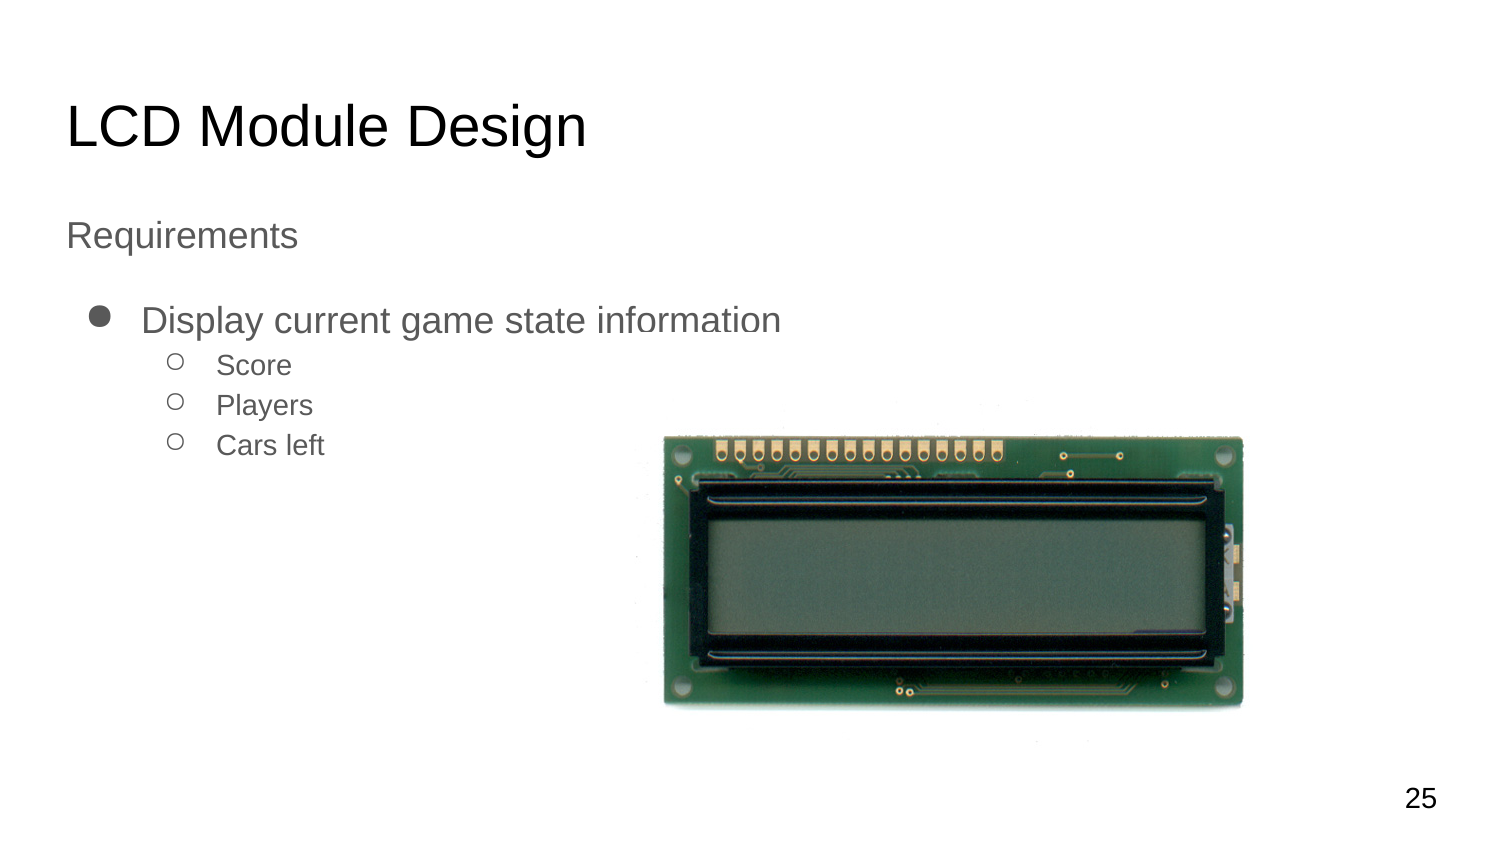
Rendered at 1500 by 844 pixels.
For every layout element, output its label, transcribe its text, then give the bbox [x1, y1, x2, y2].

title LCD Module Design [51, 72, 1449, 167]
slide_number ‹#› [1389, 764, 1480, 830]
list Requirements Display current game state information Score Players Cars left [51, 189, 1449, 750]
picture [634, 332, 1273, 812]
